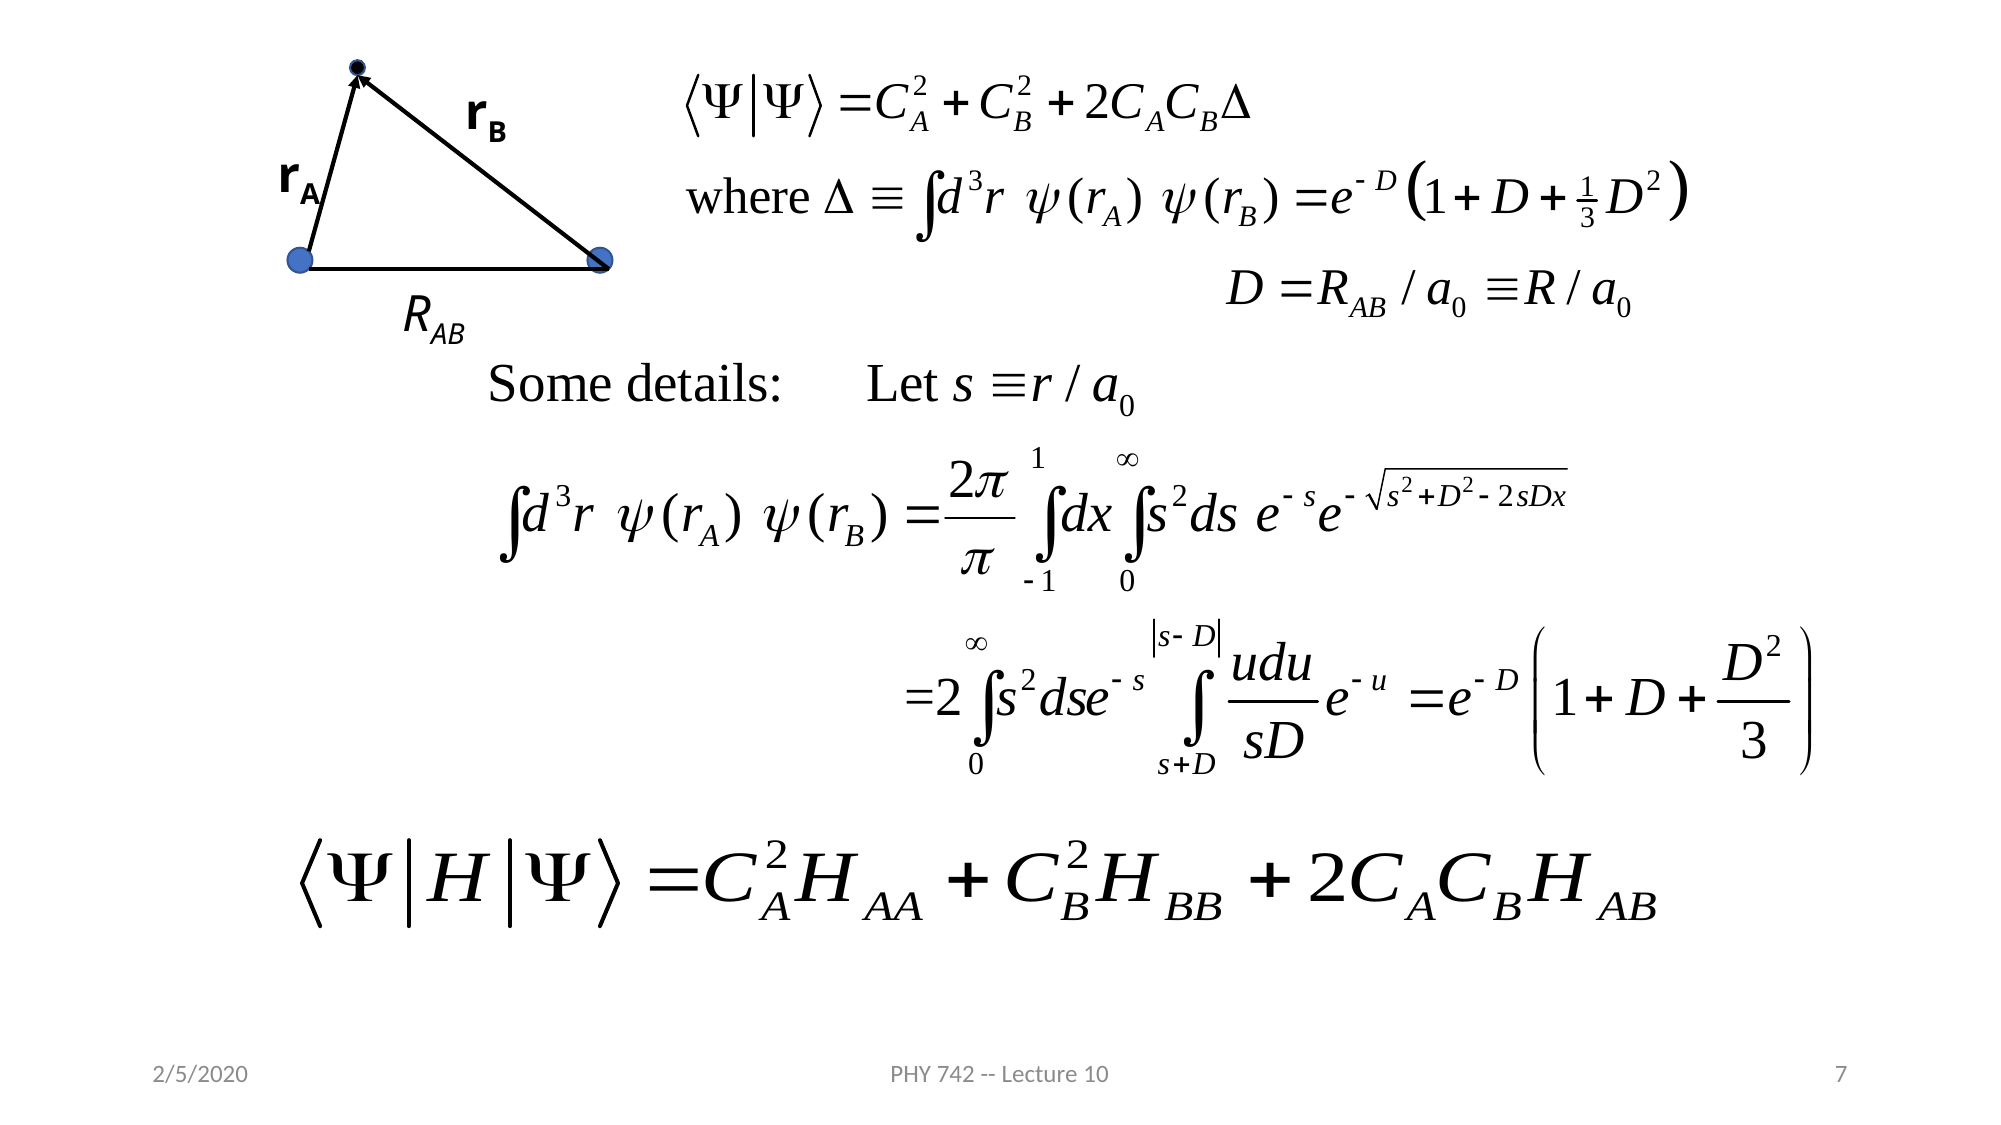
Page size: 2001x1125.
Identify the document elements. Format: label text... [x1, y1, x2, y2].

text_box rA [262, 135, 308, 219]
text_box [308, 75, 357, 252]
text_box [485, 350, 1823, 783]
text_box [357, 75, 609, 268]
footer PHY 742 -- Lecture 10 [662, 1042, 1338, 1103]
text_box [290, 824, 1667, 938]
text_box [286, 246, 314, 274]
slide_number 7 [1412, 1042, 1863, 1103]
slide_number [137, 1042, 588, 1103]
text_box [348, 59, 367, 75]
text_box [609, 250, 614, 271]
text_box RAB [387, 274, 513, 358]
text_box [679, 64, 1690, 325]
